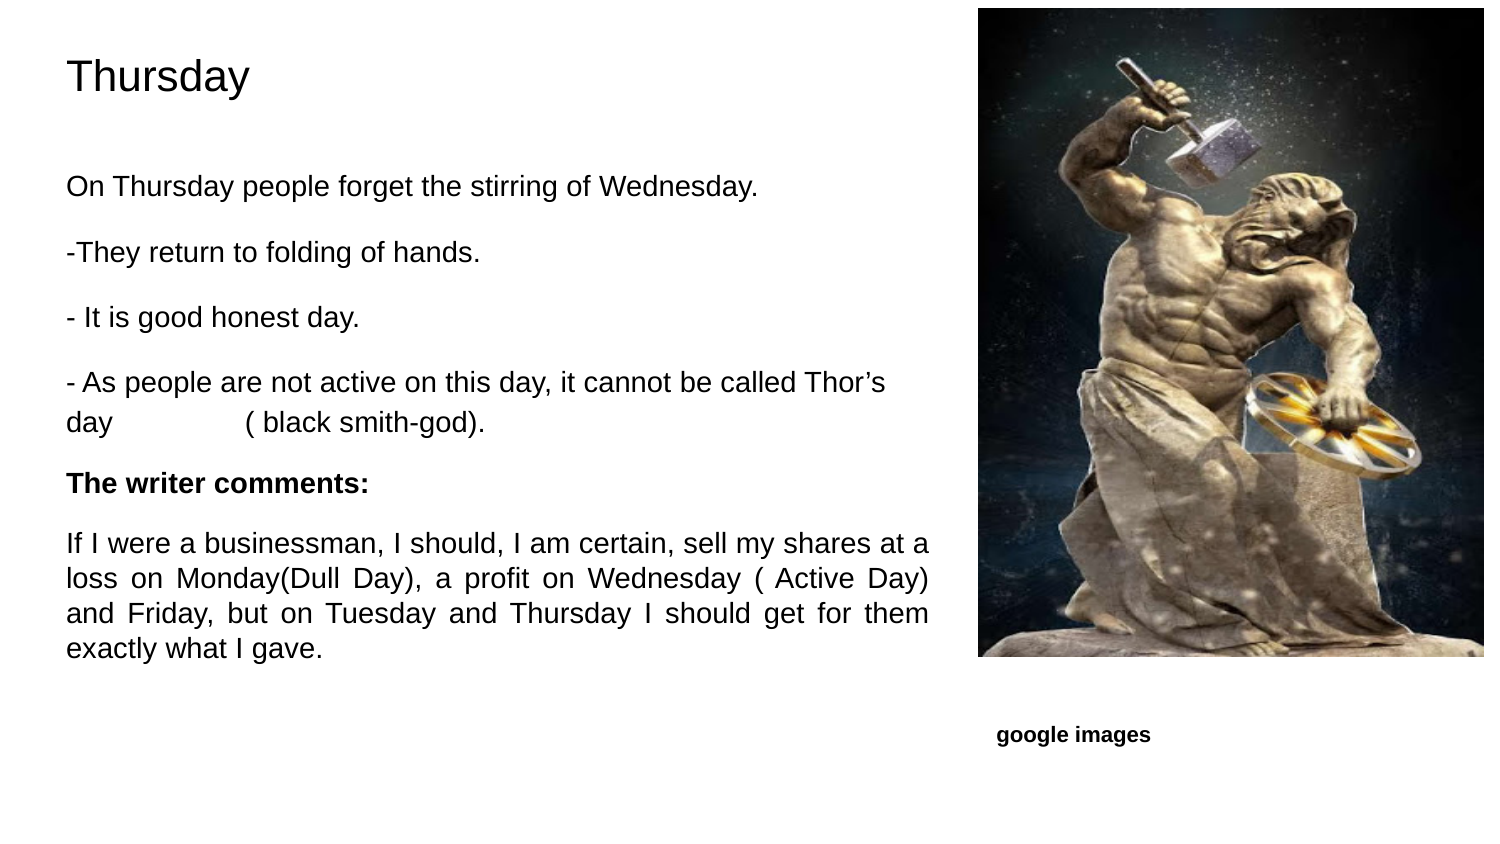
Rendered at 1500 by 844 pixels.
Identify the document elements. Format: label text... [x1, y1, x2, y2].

title Thursday [51, 32, 973, 102]
picture [978, 8, 1484, 658]
list google images [981, 664, 1484, 810]
list On Thursday people forget the stirring of Wednesday. -They return to folding of hands. - It is good honest day. - As people are not active on this day, it cannot be called Thor’s day ( black smith-god). The writer comments: If I were a businessman, I should, I am certain, sell my shares at a loss on Monday(Dull Day), a profit on Wednesday ( Active Day) and Friday, but on Tuesday and Thursday I should get for them exactly what I gave. [51, 147, 946, 810]
